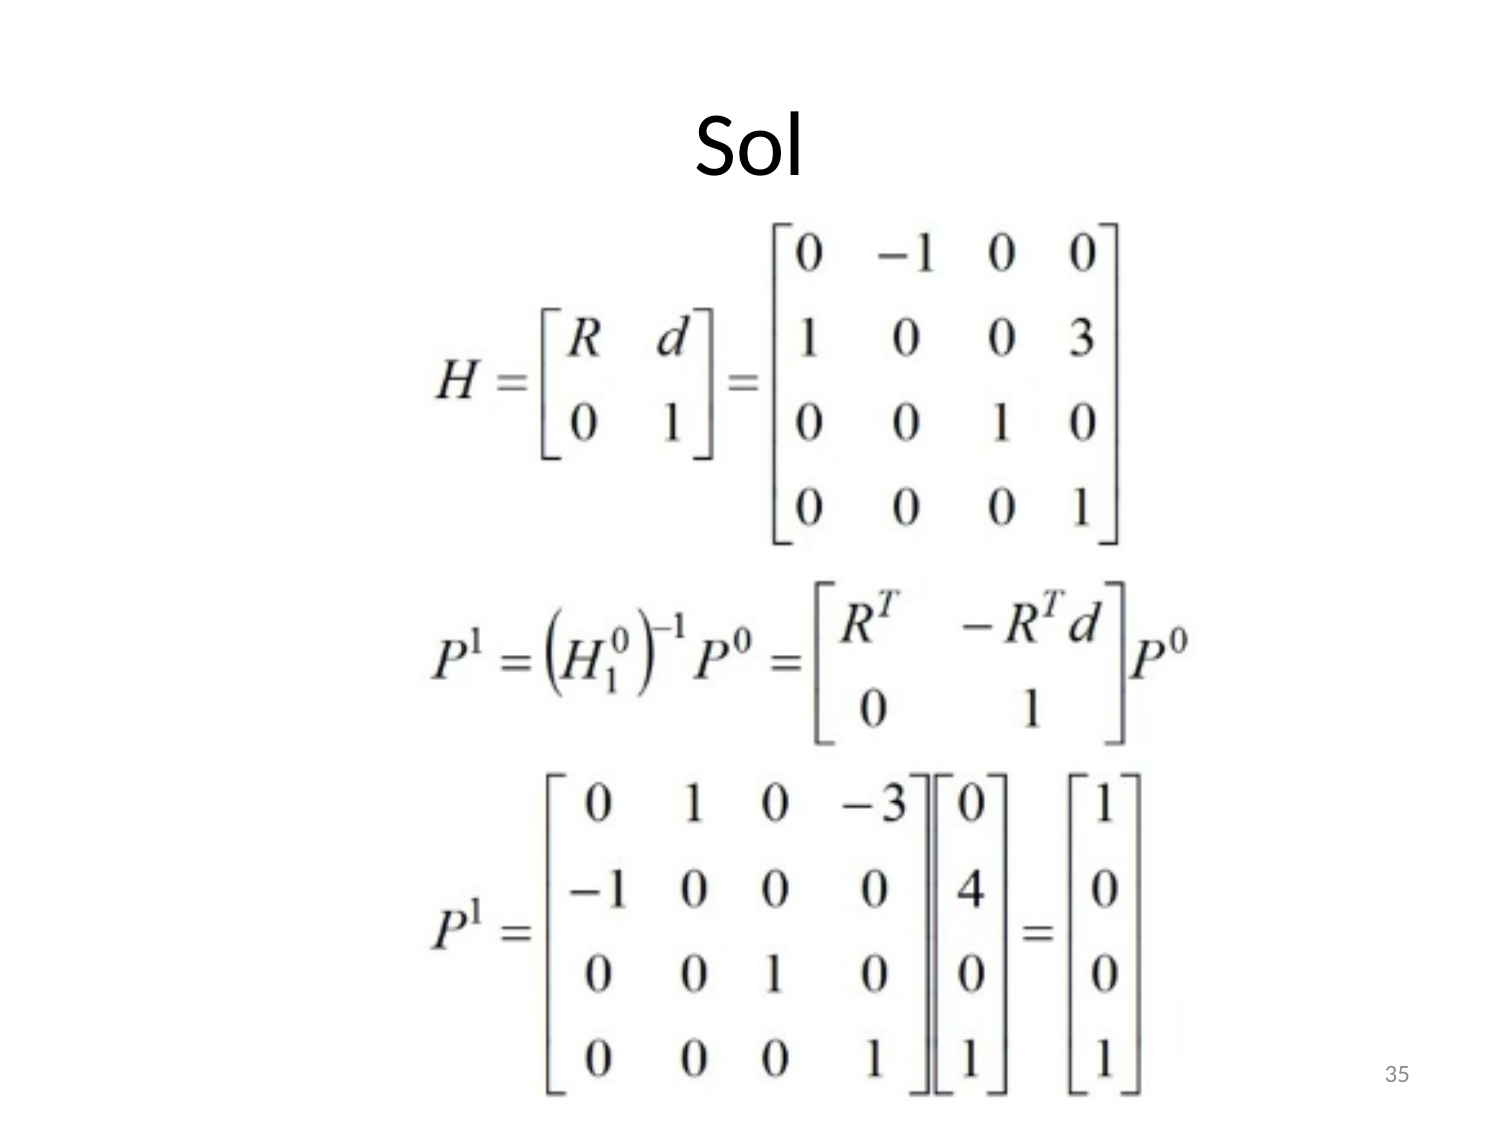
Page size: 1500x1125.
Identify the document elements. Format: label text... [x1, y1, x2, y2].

title Sol [75, 45, 1425, 233]
slide_number 35 [1209, 1042, 1425, 1103]
picture [383, 206, 1205, 1107]
